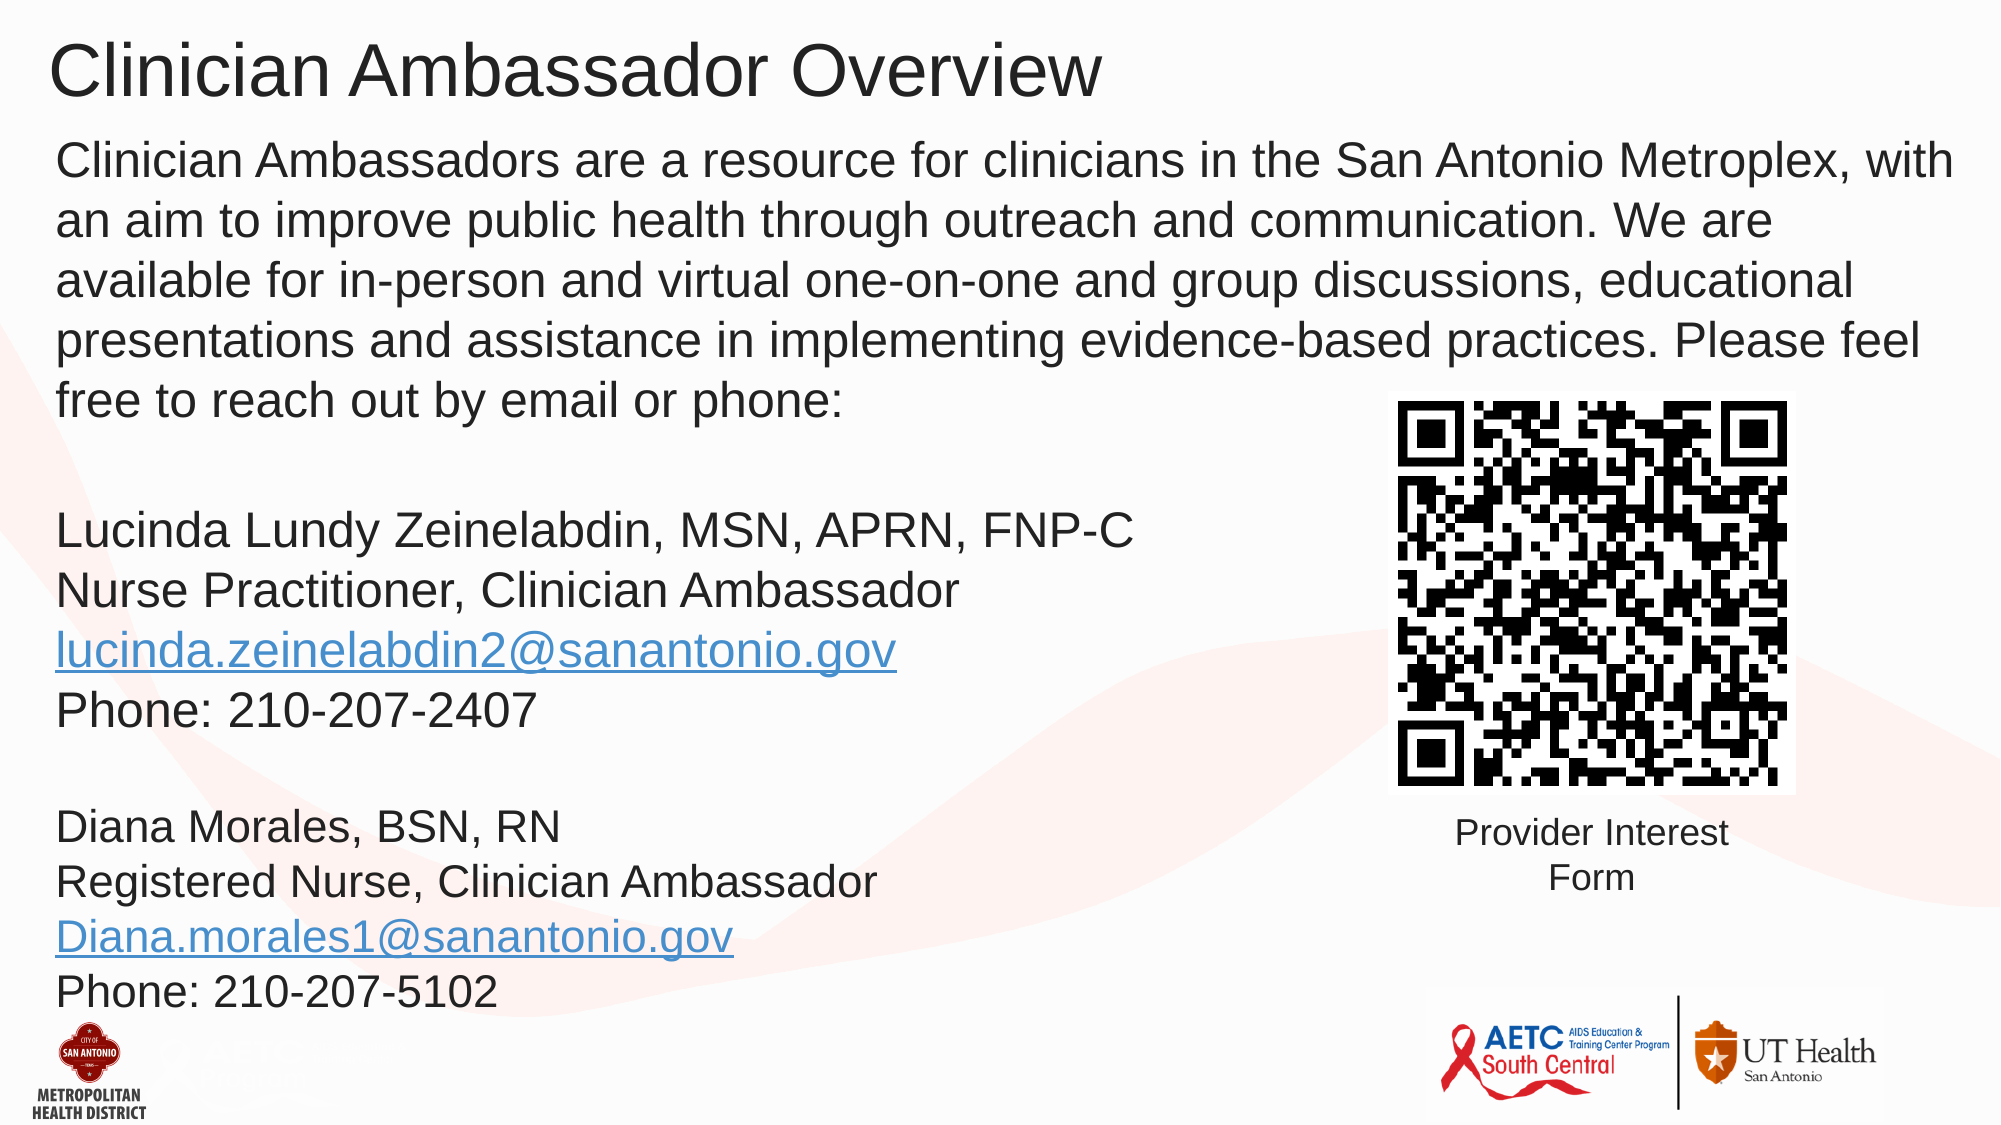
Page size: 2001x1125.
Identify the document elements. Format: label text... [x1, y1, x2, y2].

picture [21, 1022, 159, 1125]
picture [1387, 391, 1797, 796]
text_box Clinician Ambassadors are a resource for clinicians in the San Antonio Metroplex, with an aim to improve public health through outreach and communication. We are available for in-person and virtual one-on-one and group discussions, educational presentations and assistance in implementing evidence-based practices. Please feel free to reach out by email or phone: Lucinda Lundy Zeinelabdin, MSN, APRN, FNP-C Nurse Practitioner, Clinician Ambassador lucinda.zeinelabdin2@sanantonio.gov Phone: 210-207-2407 Diana Morales, BSN, RN Registered Nurse, Clinician Ambassador Diana.morales1@sanantonio.gov Phone: 210-207-5102 [40, 119, 1979, 1125]
text_box Provider Interest Form [1406, 801, 1777, 906]
picture [0, 0, 2000, 1017]
text_box Clinician Ambassador Overview [33, 14, 1434, 120]
